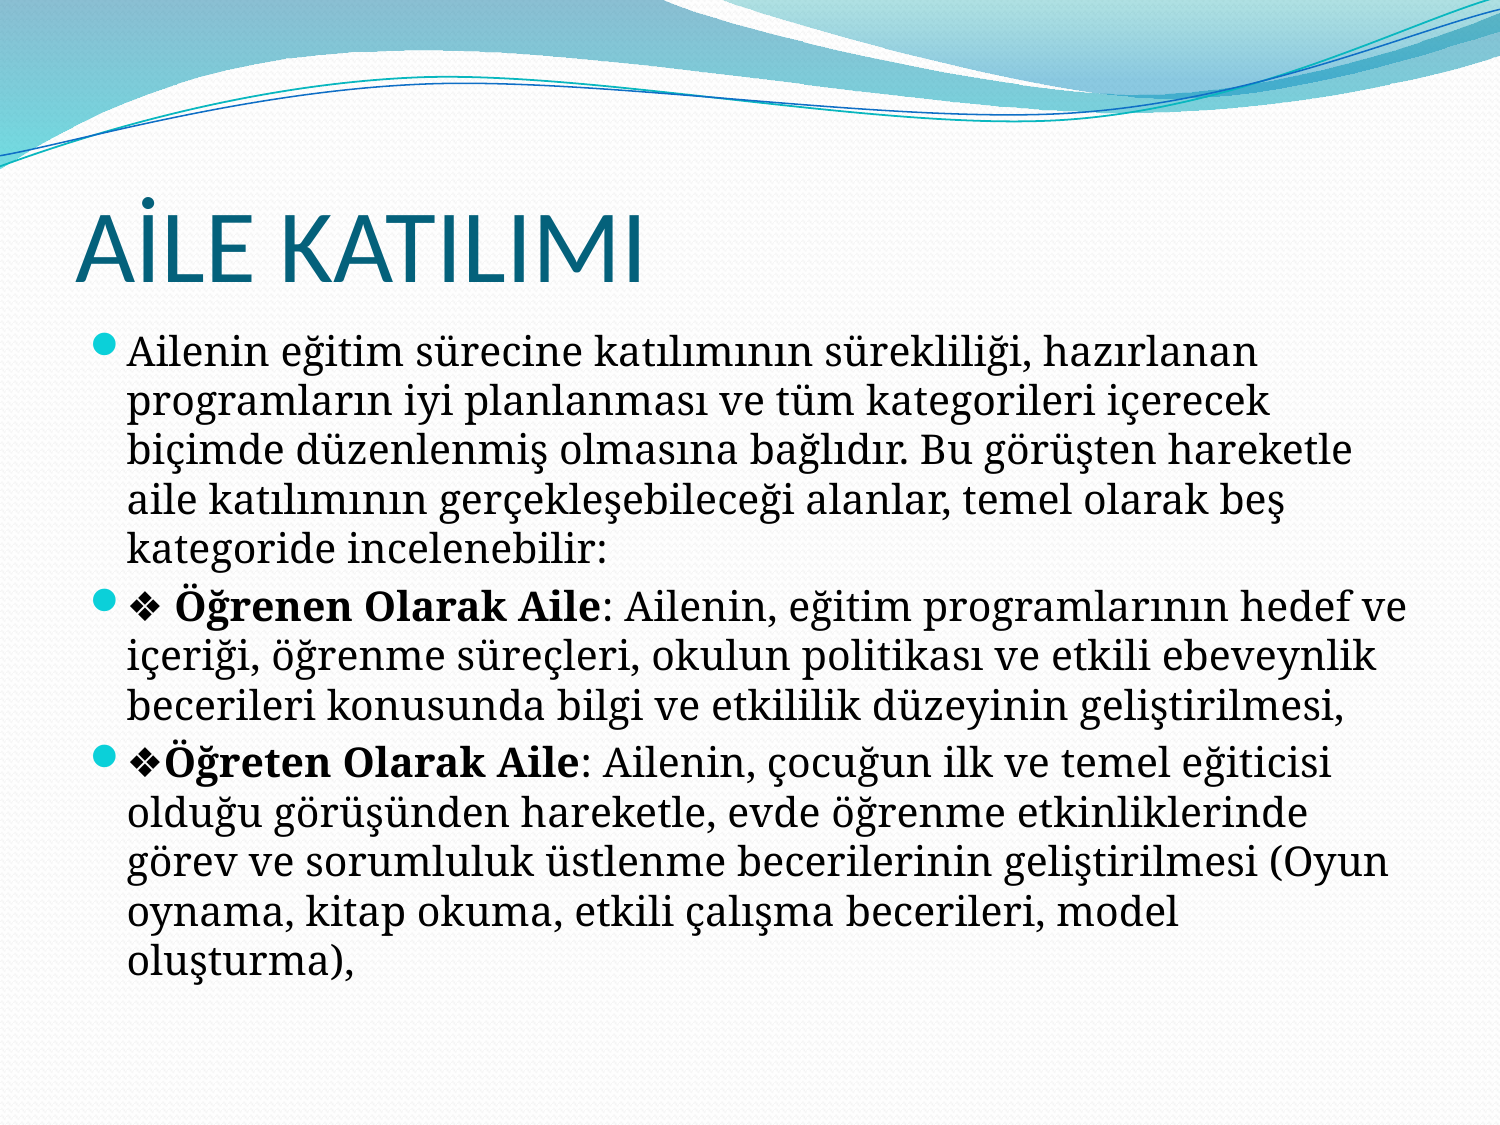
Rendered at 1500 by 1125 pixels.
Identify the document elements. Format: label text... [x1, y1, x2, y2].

title AİLE KATILIMI [75, 115, 1425, 303]
list Ailenin eğitim sürecine katılımının sürekliliği, hazırlanan programların iyi planlanması ve tüm kategorileri içerecek biçimde düzenlenmiş olmasına bağlıdır. Bu görüşten hareketle aile katılımının gerçekleşebileceği alanlar, temel olarak beş kategoride incelenebilir: ❖ Öğrenen Olarak Aile: Ailenin, eğitim programlarının hedef ve içeriği, öğrenme süreçleri, okulun politikası ve etkili ebeveynlik becerileri konusunda bilgi ve etkililik düzeyinin geliştirilmesi, ❖Öğreten Olarak Aile: Ailenin, çocuğun ilk ve temel eğiticisi olduğu görüşünden hareketle, evde öğrenme etkinliklerinde görev ve sorumluluk üstlenme becerilerinin geliştirilmesi (Oyun oynama, kitap okuma, etkili çalışma becerileri, model oluşturma), [75, 317, 1425, 1038]
